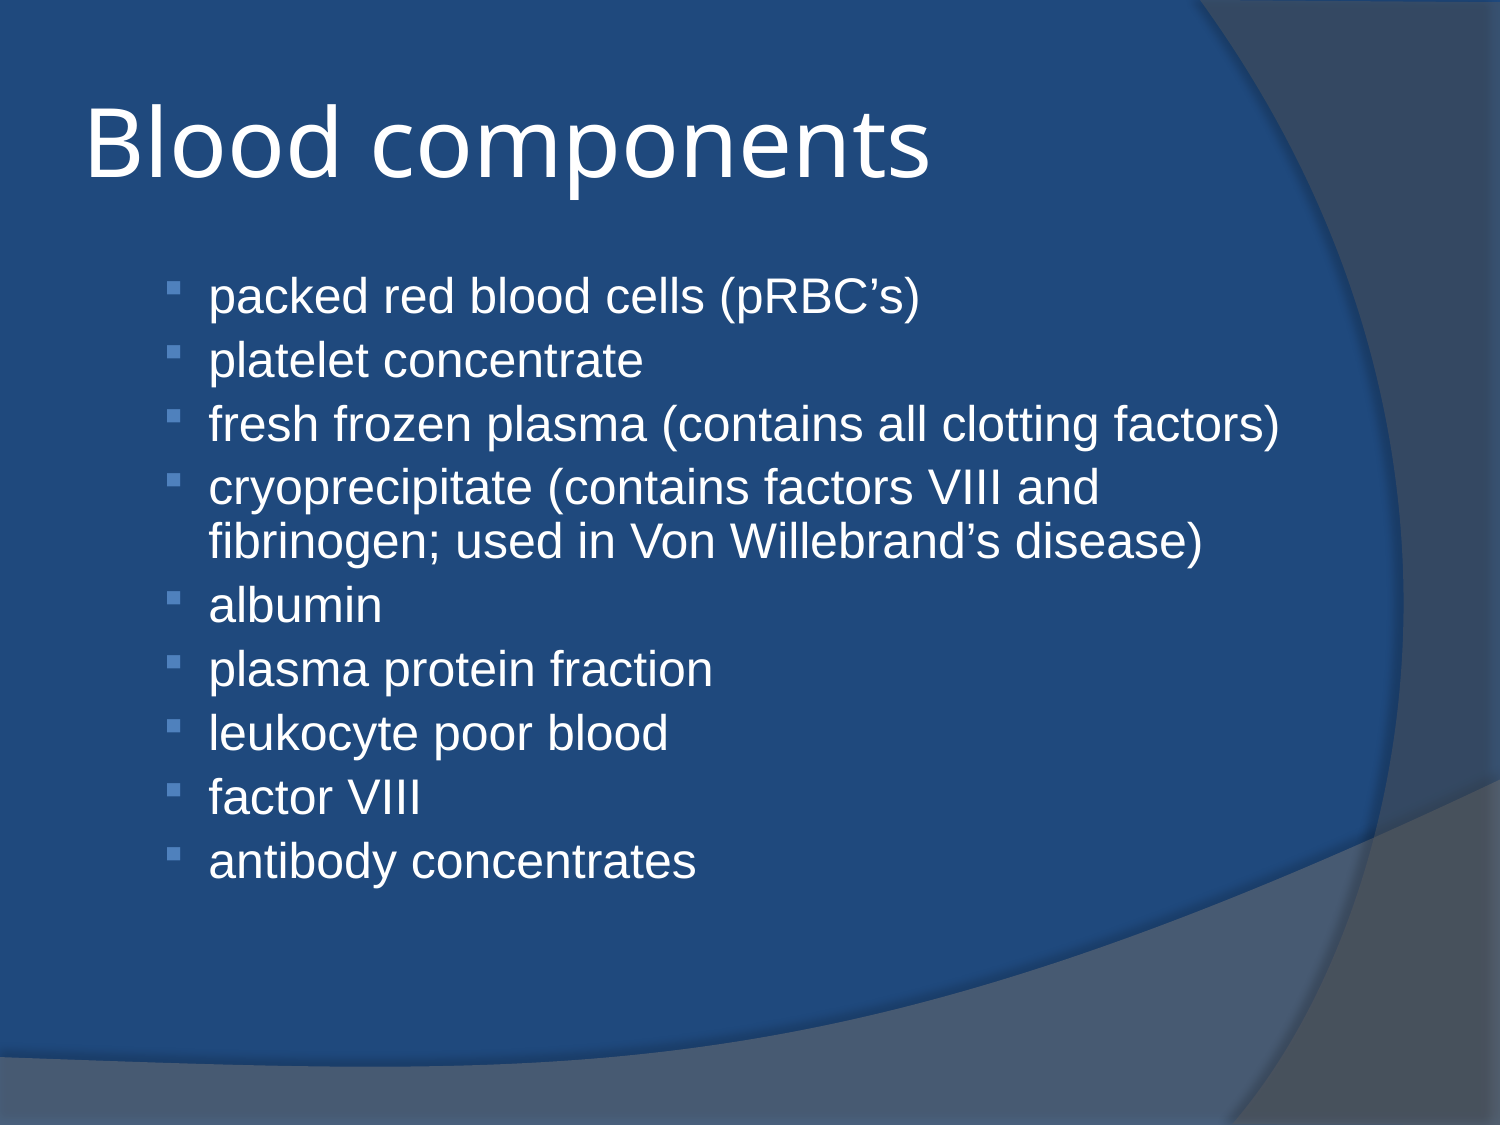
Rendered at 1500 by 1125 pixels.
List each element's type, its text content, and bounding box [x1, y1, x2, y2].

list packed red blood cells (pRBC’s) platelet concentrate fresh frozen plasma (contains all clotting factors) cryoprecipitate (contains factors VIII and fibrinogen; used in Von Willebrand’s disease) albumin plasma protein fraction leukocyte poor blood factor VIII antibody concentrates [75, 262, 1300, 1005]
title Blood components [75, 45, 1300, 233]
